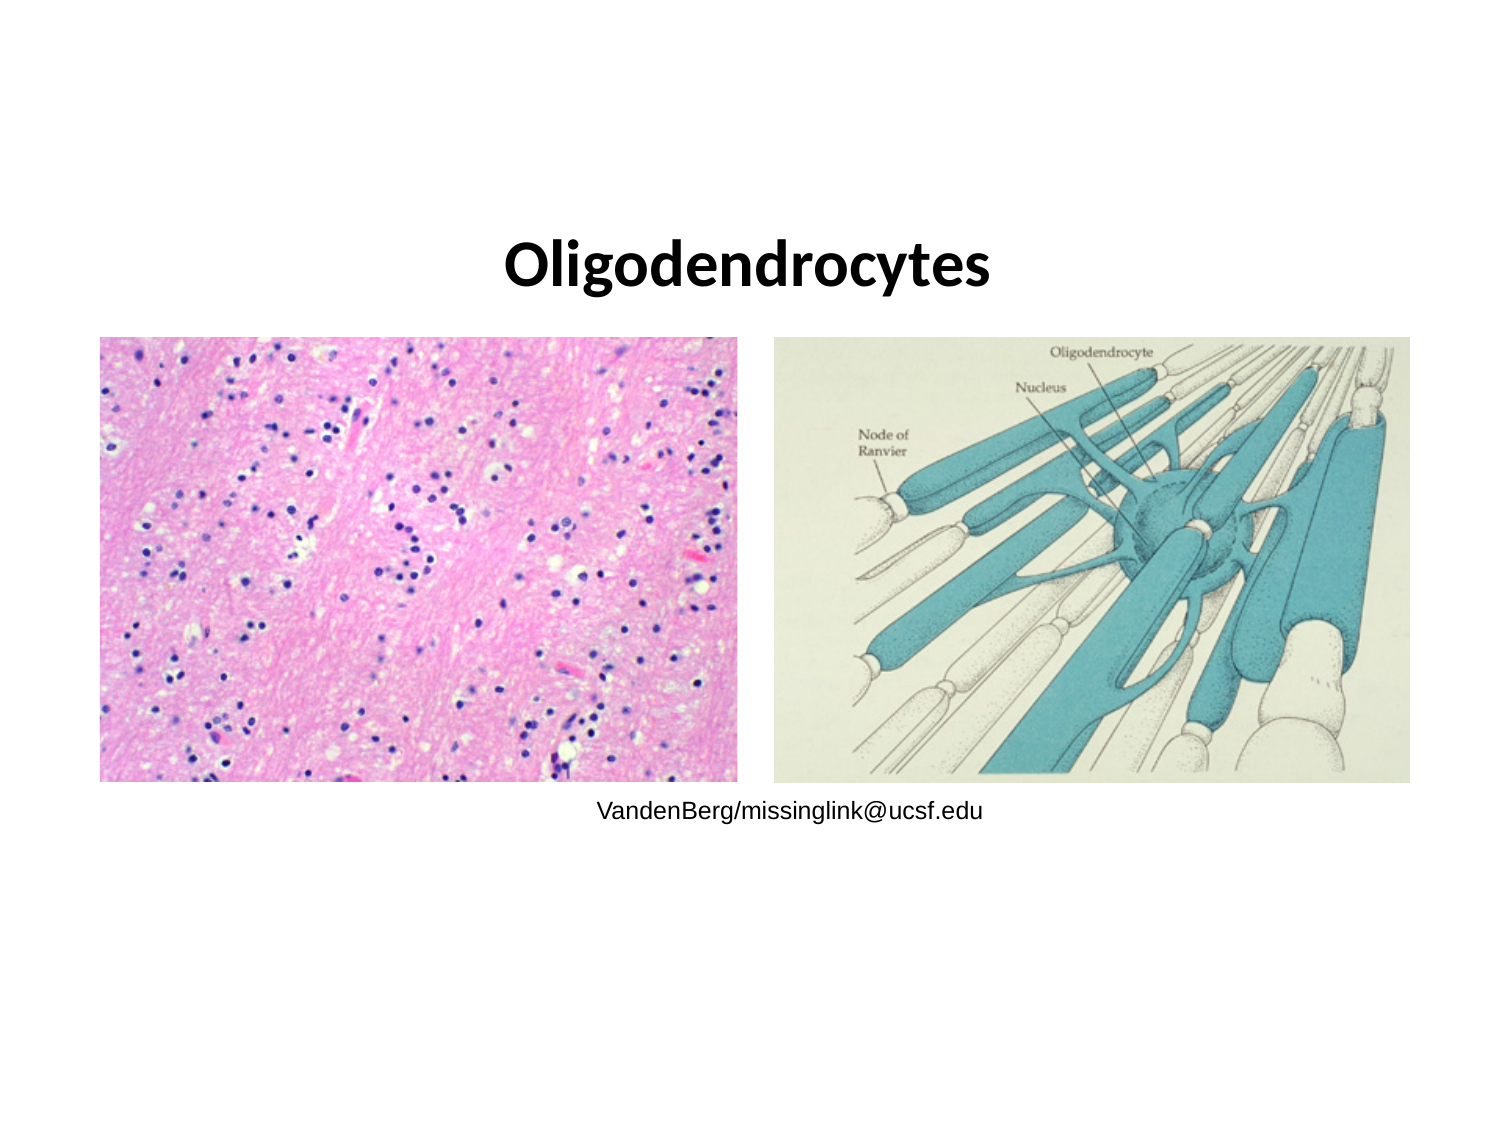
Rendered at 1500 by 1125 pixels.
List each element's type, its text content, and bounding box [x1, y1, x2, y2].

text_box Oligodendrocytes [489, 212, 1007, 308]
picture [774, 337, 1410, 784]
text_box VandenBerg/missinglink@ucsf.edu [581, 787, 1000, 833]
picture [99, 337, 738, 782]
